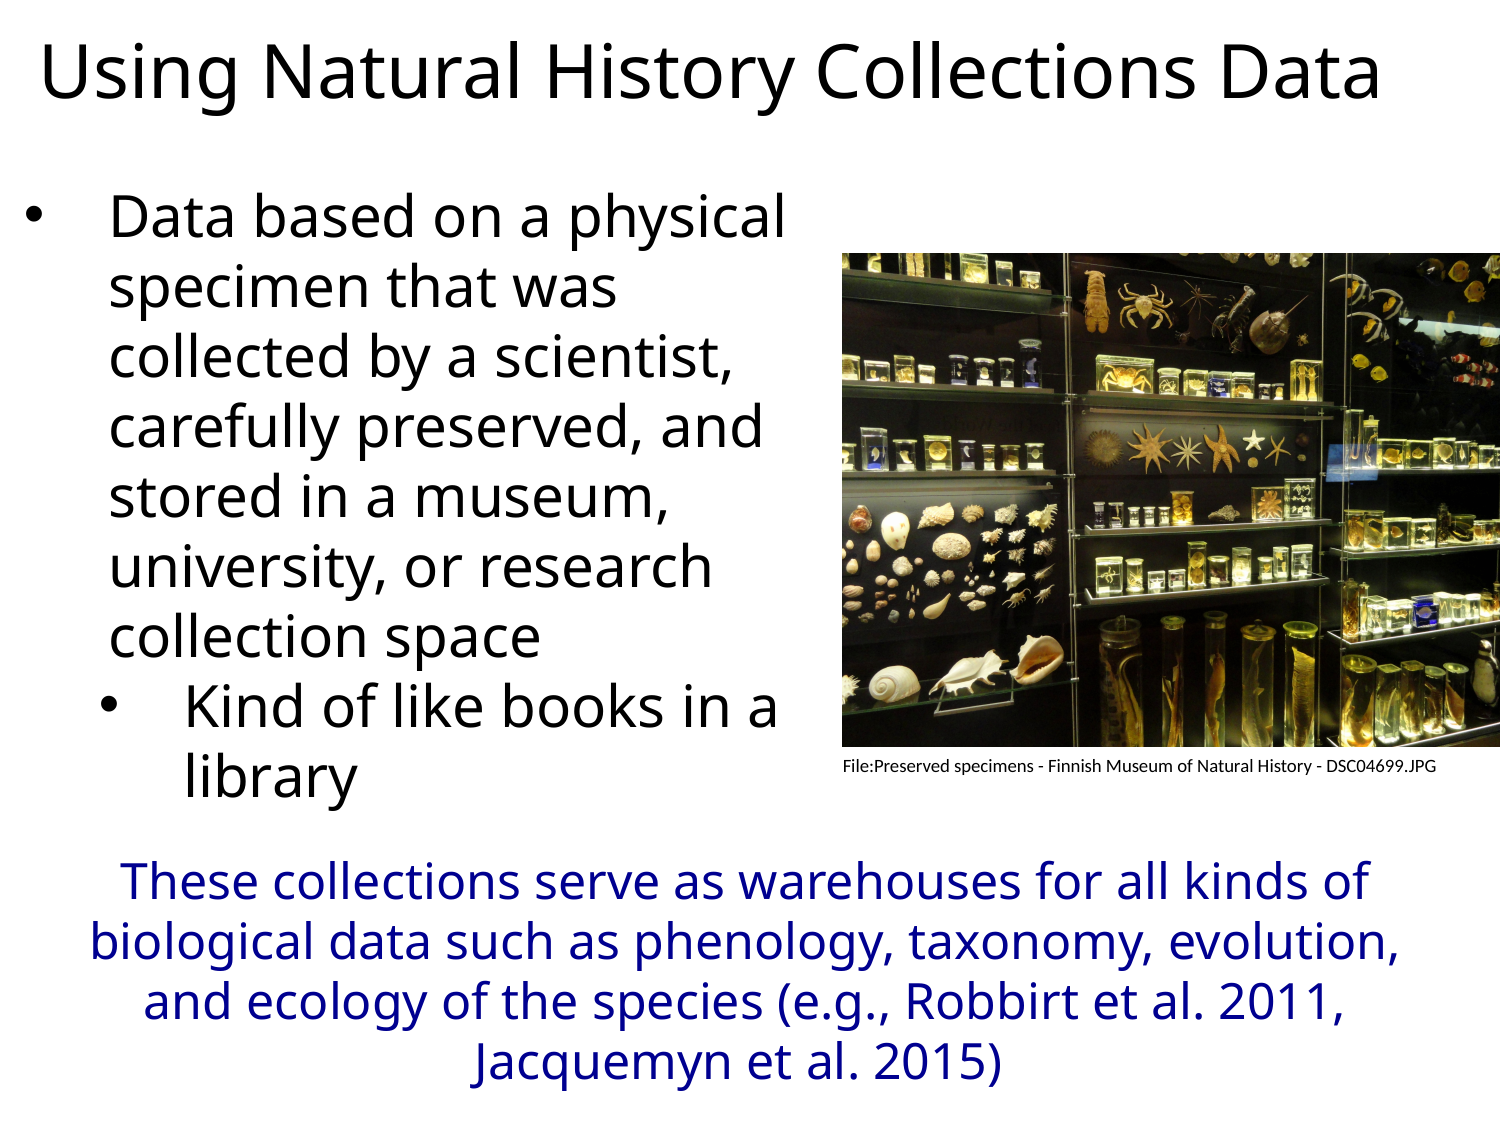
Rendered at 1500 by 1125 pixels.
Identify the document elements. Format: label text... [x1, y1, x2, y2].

text_box Using Natural History Collections Data [23, 15, 1456, 121]
text_box Data based on a physical specimen that was collected by a scientist, carefully preserved, and stored in a museum, university, or research collection space Kind of like books in a library [9, 171, 829, 817]
text_box These collections serve as warehouses for all kinds of biological data such as phenology, taxonomy, evolution, and ecology of the species (e.g., Robbirt et al. 2011, Jacquemyn et al. 2015) [47, 842, 1444, 1097]
text_box File:Preserved specimens - Finnish Museum of Natural History - DSC04699.JPG [828, 746, 1500, 784]
picture [842, 253, 1500, 747]
